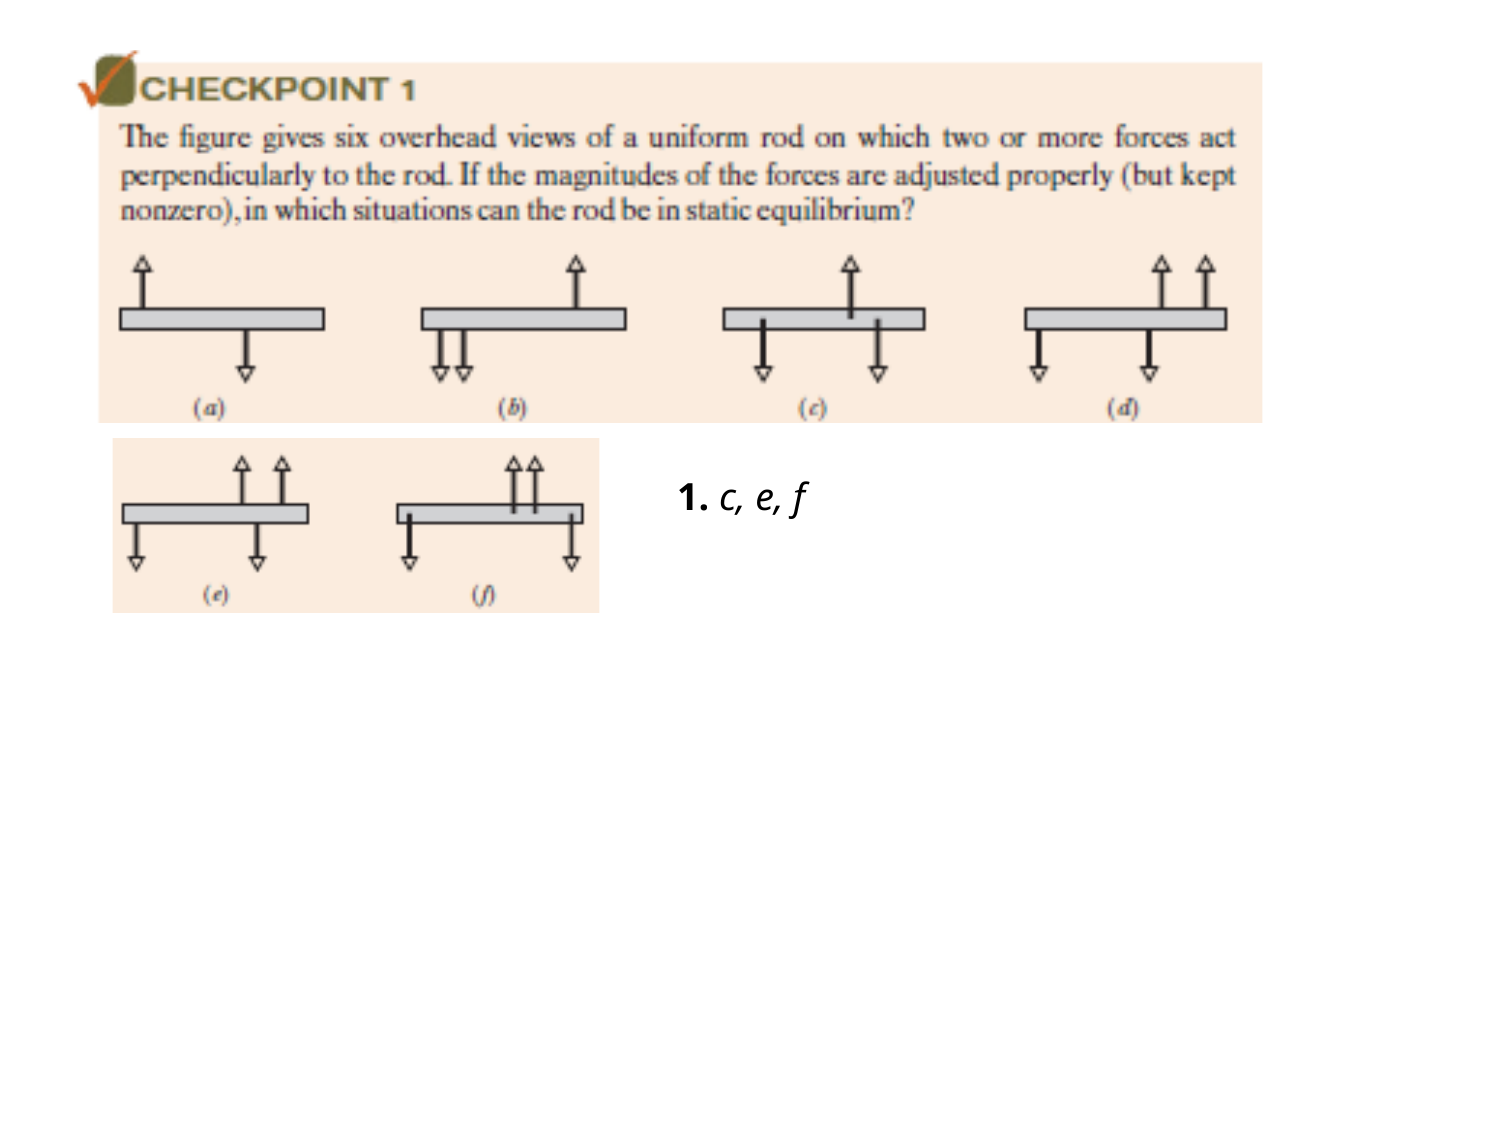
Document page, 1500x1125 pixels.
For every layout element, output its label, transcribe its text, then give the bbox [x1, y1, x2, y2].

picture [112, 438, 600, 613]
text_box 1. c, e, f [662, 465, 1413, 525]
picture [62, 49, 1263, 423]
